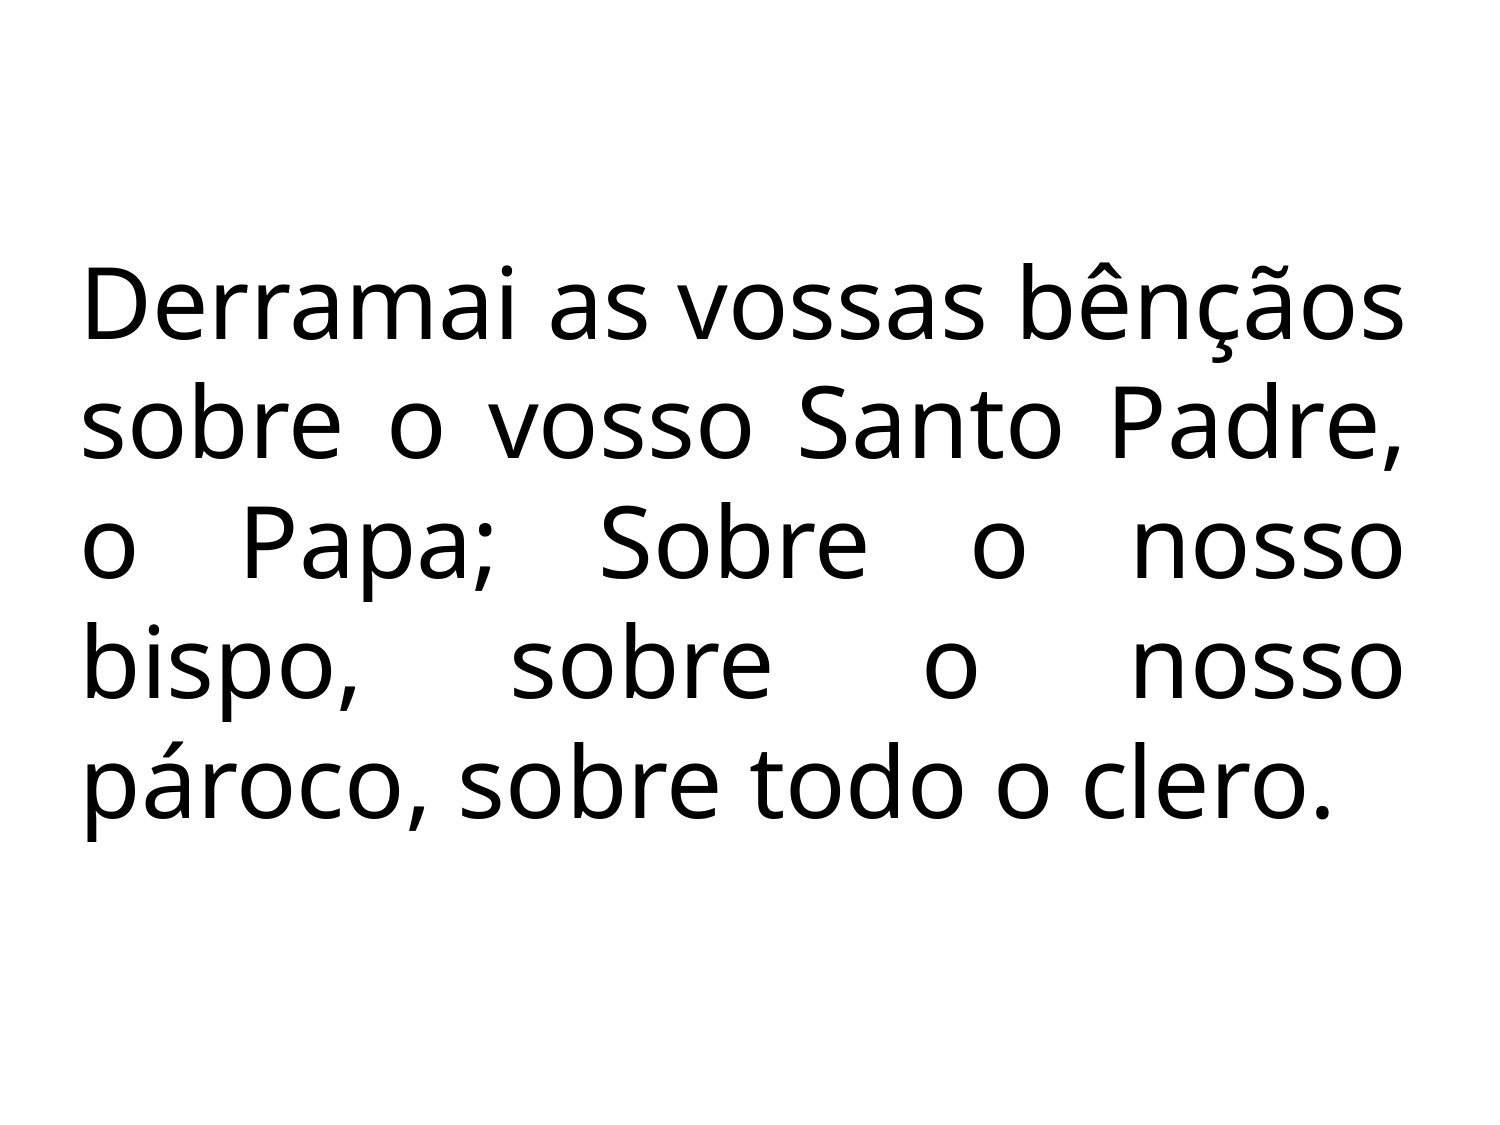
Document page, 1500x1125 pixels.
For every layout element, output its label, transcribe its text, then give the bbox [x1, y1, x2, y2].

text_box Derramai as vossas bênçãos sobre o vosso Santo Padre, o Papa; Sobre o nosso bispo, sobre o nosso pároco, sobre todo o clero. [64, 231, 1424, 847]
